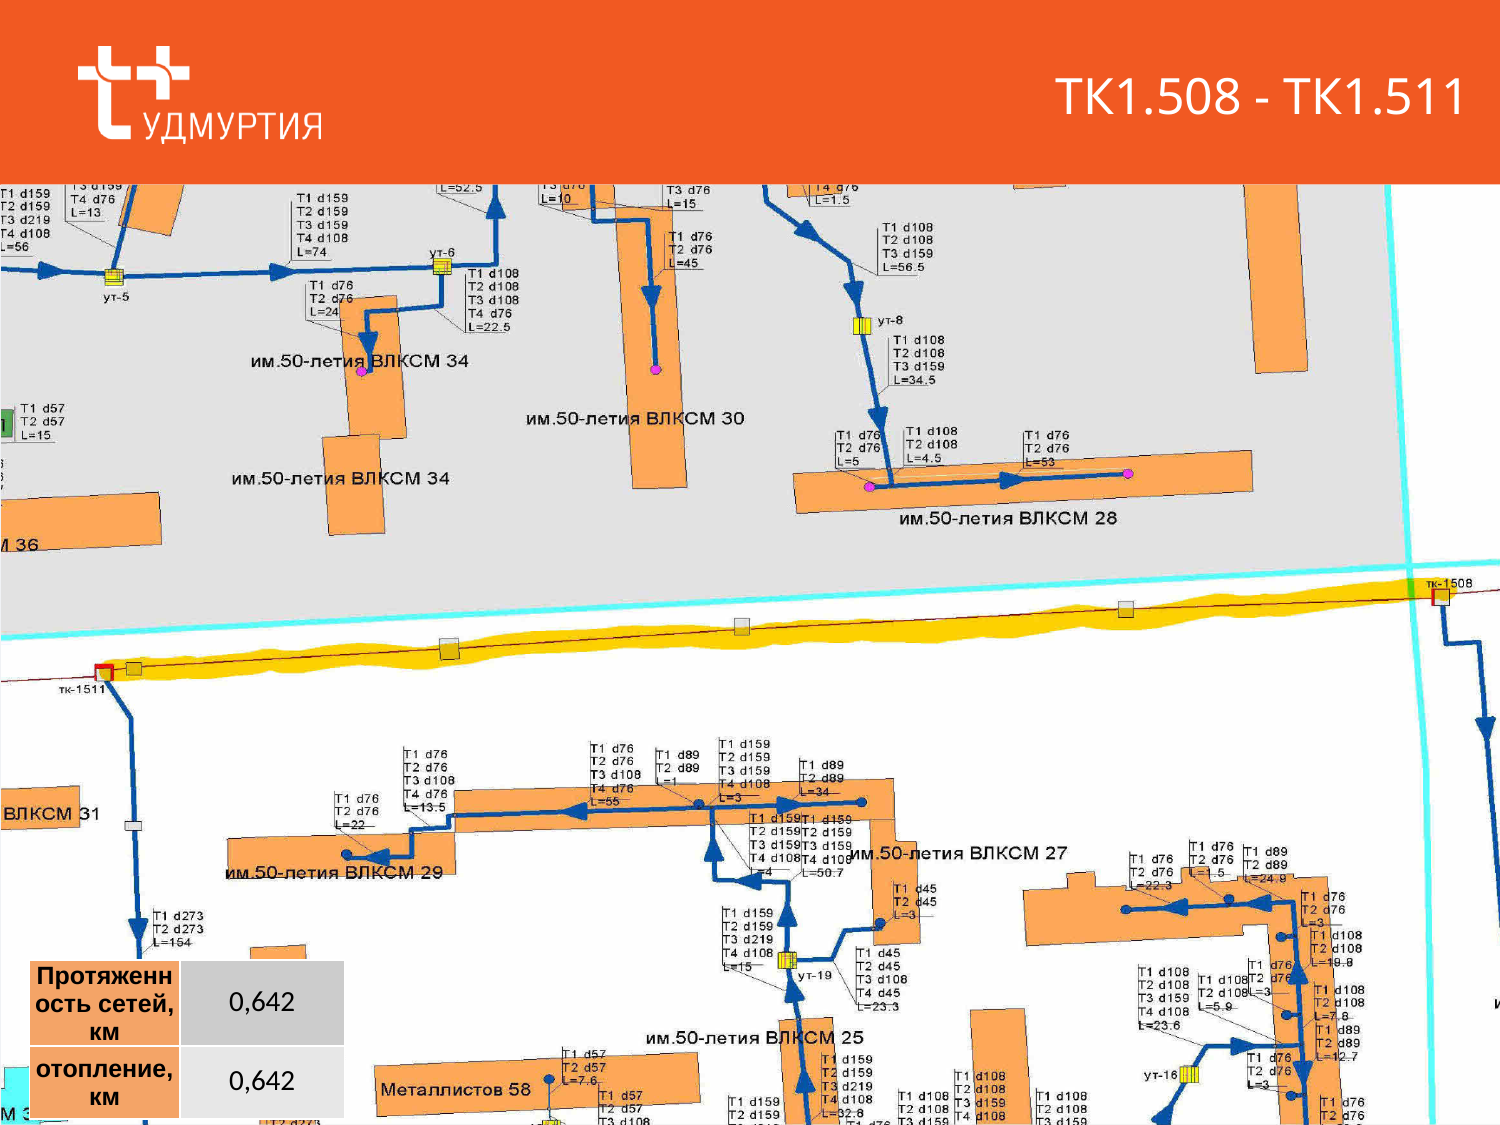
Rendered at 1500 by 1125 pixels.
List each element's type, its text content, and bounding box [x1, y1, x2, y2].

table_header 0,642 [181, 961, 275, 1045]
title ТК1.508 - ТК1.511 [1229, 33, 1471, 155]
table_cell отопление, км [30, 1047, 179, 1118]
table_cell 0,642 [181, 1047, 275, 1118]
picture [2, 0, 1500, 1125]
table_header Протяженность сетей, км [30, 961, 179, 1045]
